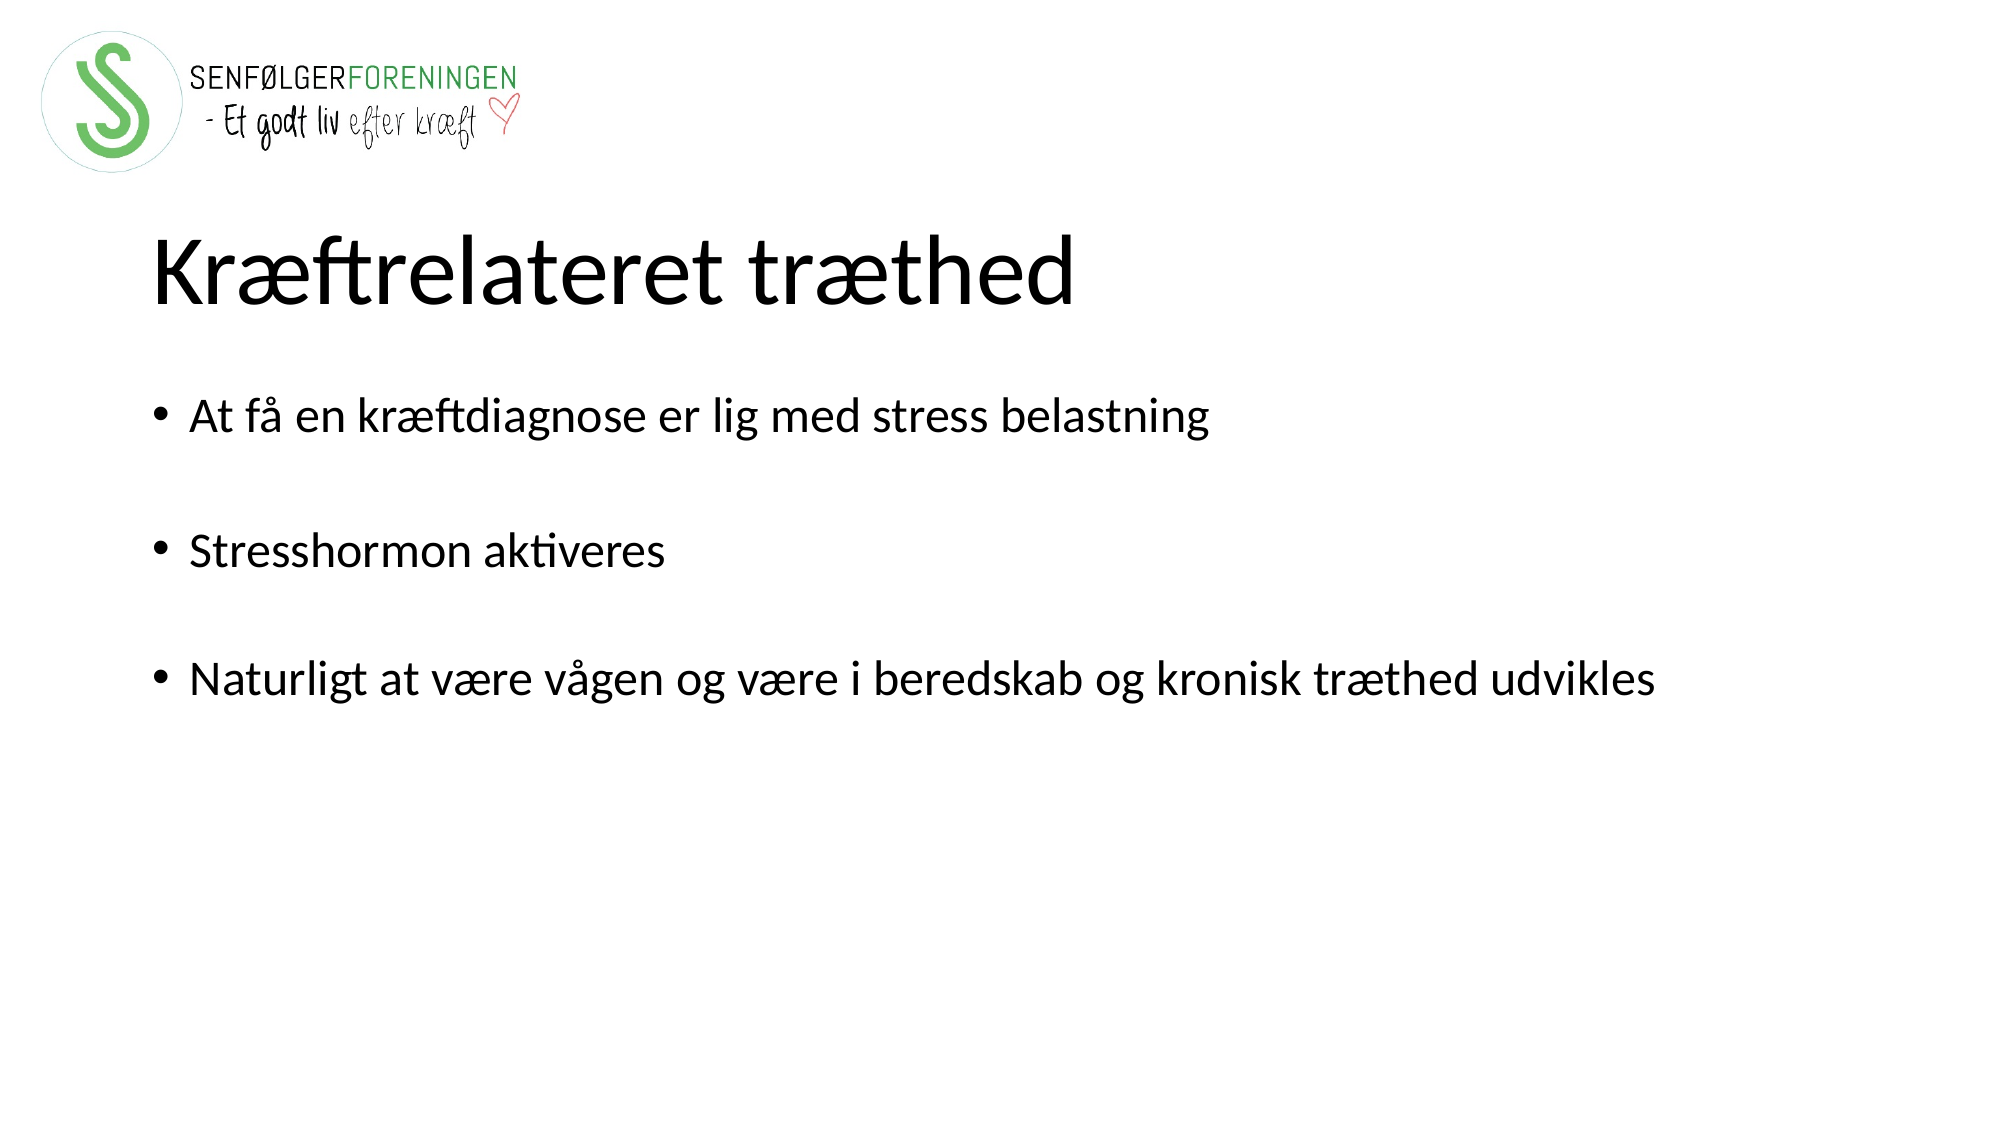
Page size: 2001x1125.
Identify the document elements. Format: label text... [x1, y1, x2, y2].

text_box At få en kræftdiagnose er lig med stress belastning Stresshormon aktiveres Naturligt at være vågen og være i beredskab og kronisk træthed udvikles [137, 381, 1863, 1119]
picture [29, 21, 568, 182]
title Kræftrelateret træthed [137, 193, 1863, 350]
